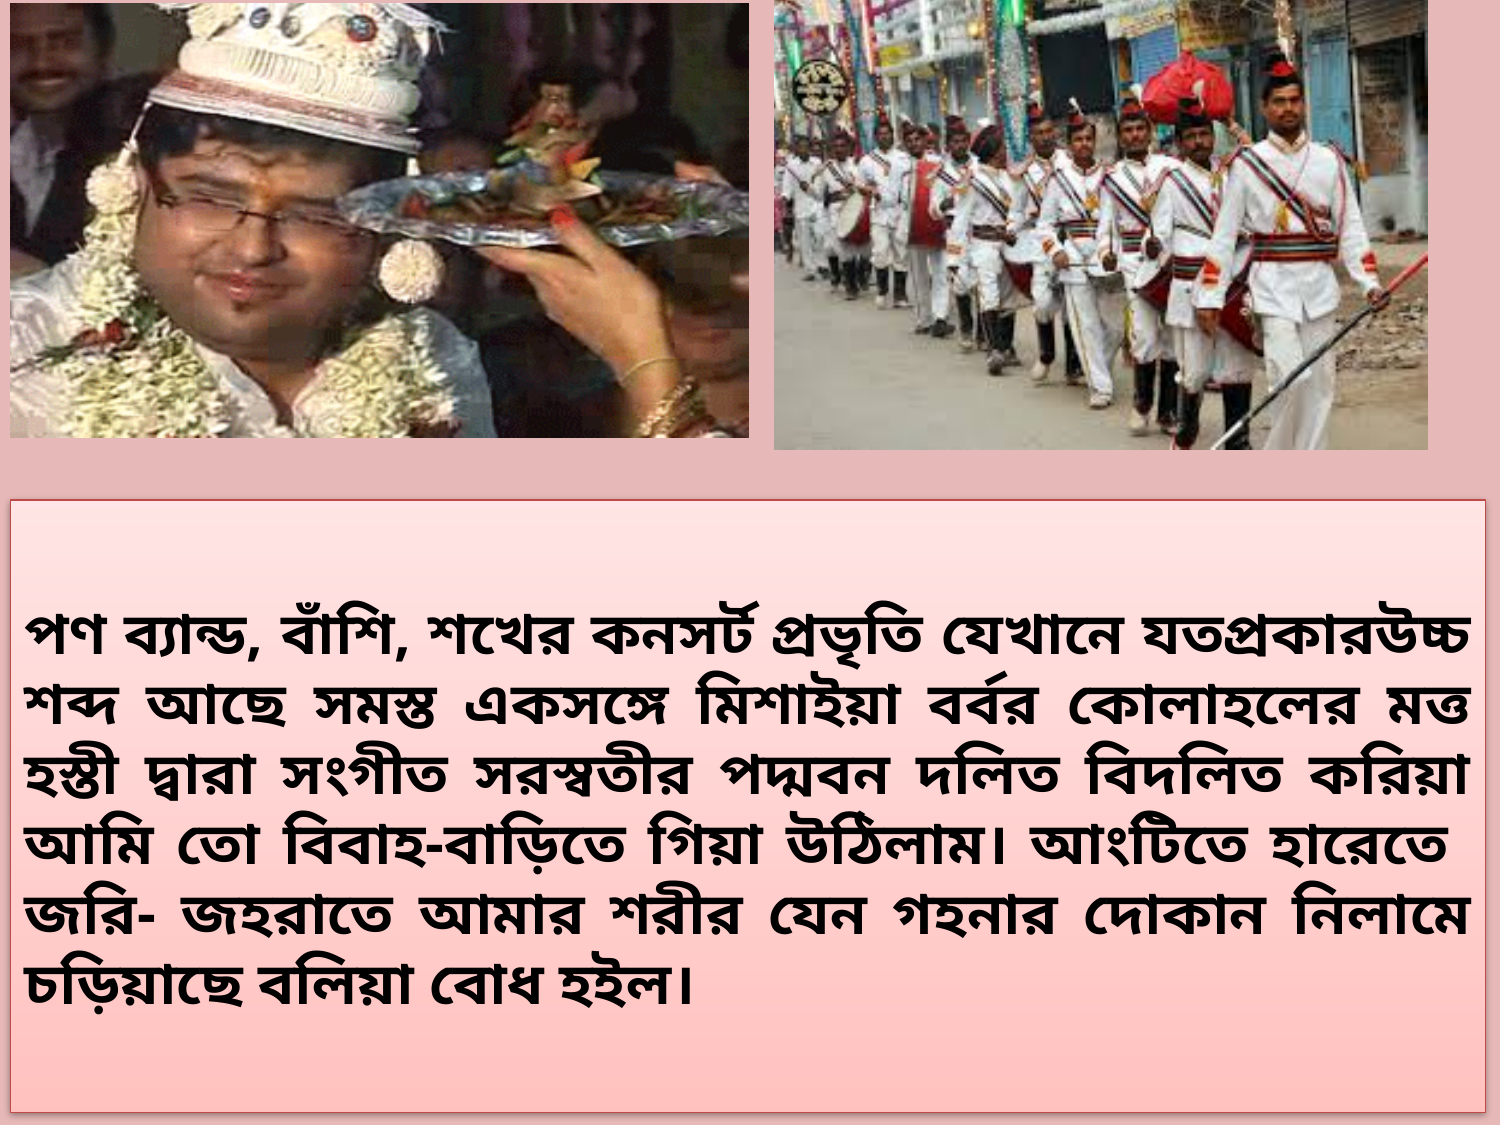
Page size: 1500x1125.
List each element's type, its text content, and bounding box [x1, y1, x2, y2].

text_box পণ ব্যান্ড, বাঁশি, শখের কনসর্ট প্রভৃতি যেখানে যতপ্রকারউচ্চ শব্দ আছে সমস্ত একসঙ্গে মিশাইয়া বর্বর কোলাহলের মত্ত হস্তী দ্বারা সংগীত সরস্বতীর পদ্মবন দলিত বিদলিত করিয়া আমি তো বিবাহ-বাড়িতে গিয়া উঠিলাম। আংটিতে হারেতে জরি- জহরাতে আমার শরীর যেন গহনার দোকান নিলামে চড়িয়াছে বলিয়া বোধ হইল। [10, 499, 1486, 1113]
picture [774, 0, 1428, 451]
picture [10, 3, 750, 438]
